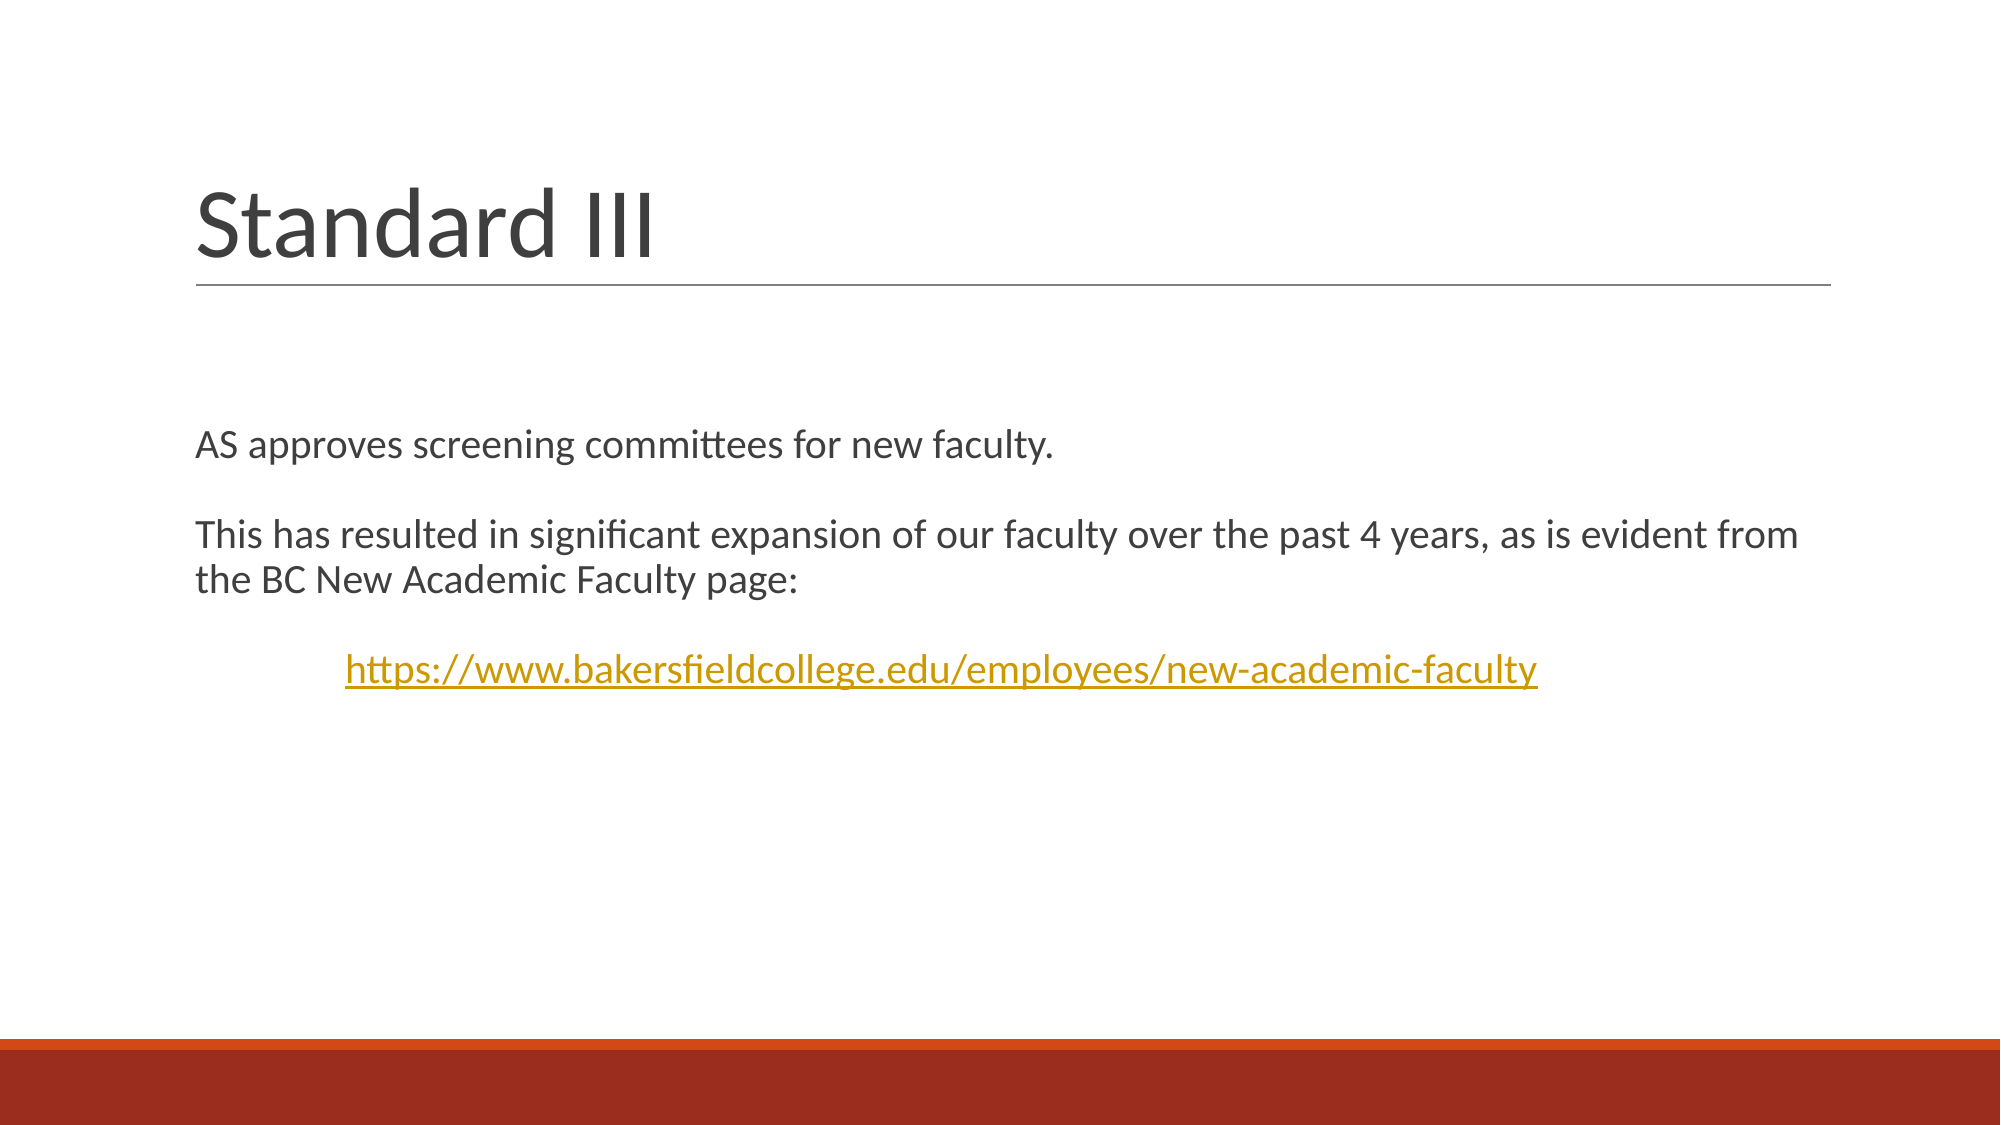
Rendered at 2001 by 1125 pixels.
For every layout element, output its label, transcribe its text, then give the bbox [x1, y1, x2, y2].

title Standard III [180, 47, 1830, 285]
list AS approves screening committees for new faculty. This has resulted in significant expansion of our faculty over the past 4 years, as is evident from the BC New Academic Faculty page: https://www.bakersfieldcollege.edu/employees/new-academic-faculty [180, 415, 1830, 963]
